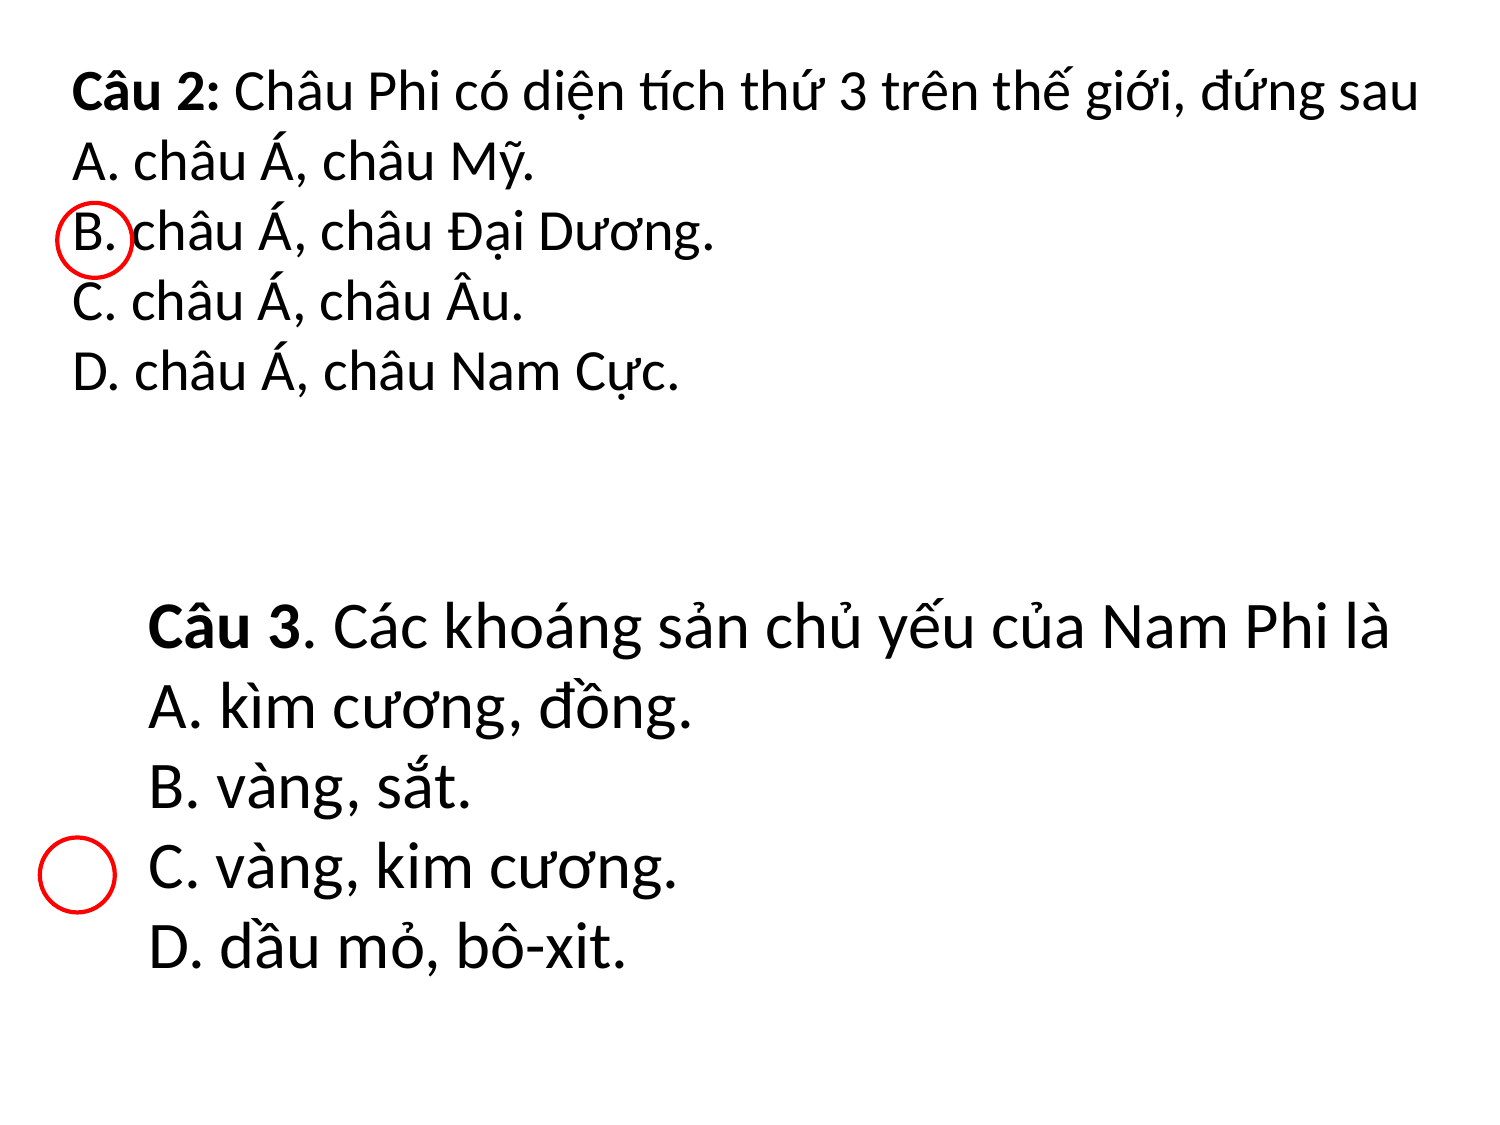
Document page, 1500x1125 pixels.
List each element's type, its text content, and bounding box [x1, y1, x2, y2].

text_box [37, 835, 117, 915]
text_box [55, 200, 135, 280]
text_box Câu 3. Các khoáng sản chủ yếu của Nam Phi là A. kìm cương, đồng. B. vàng, sắt. C. vàng, kim cương. D. dầu mỏ, bô-xit. [133, 574, 1408, 1035]
text_box Câu 2: Châu Phi có diện tích thứ 3 trên thế giới, đứng sau A. châu Á, châu Mỹ. B. châu Á, châu Đại Dương. C. châu Á, châu Âu. D. châu Á, châu Nam Cực. [57, 45, 1485, 455]
